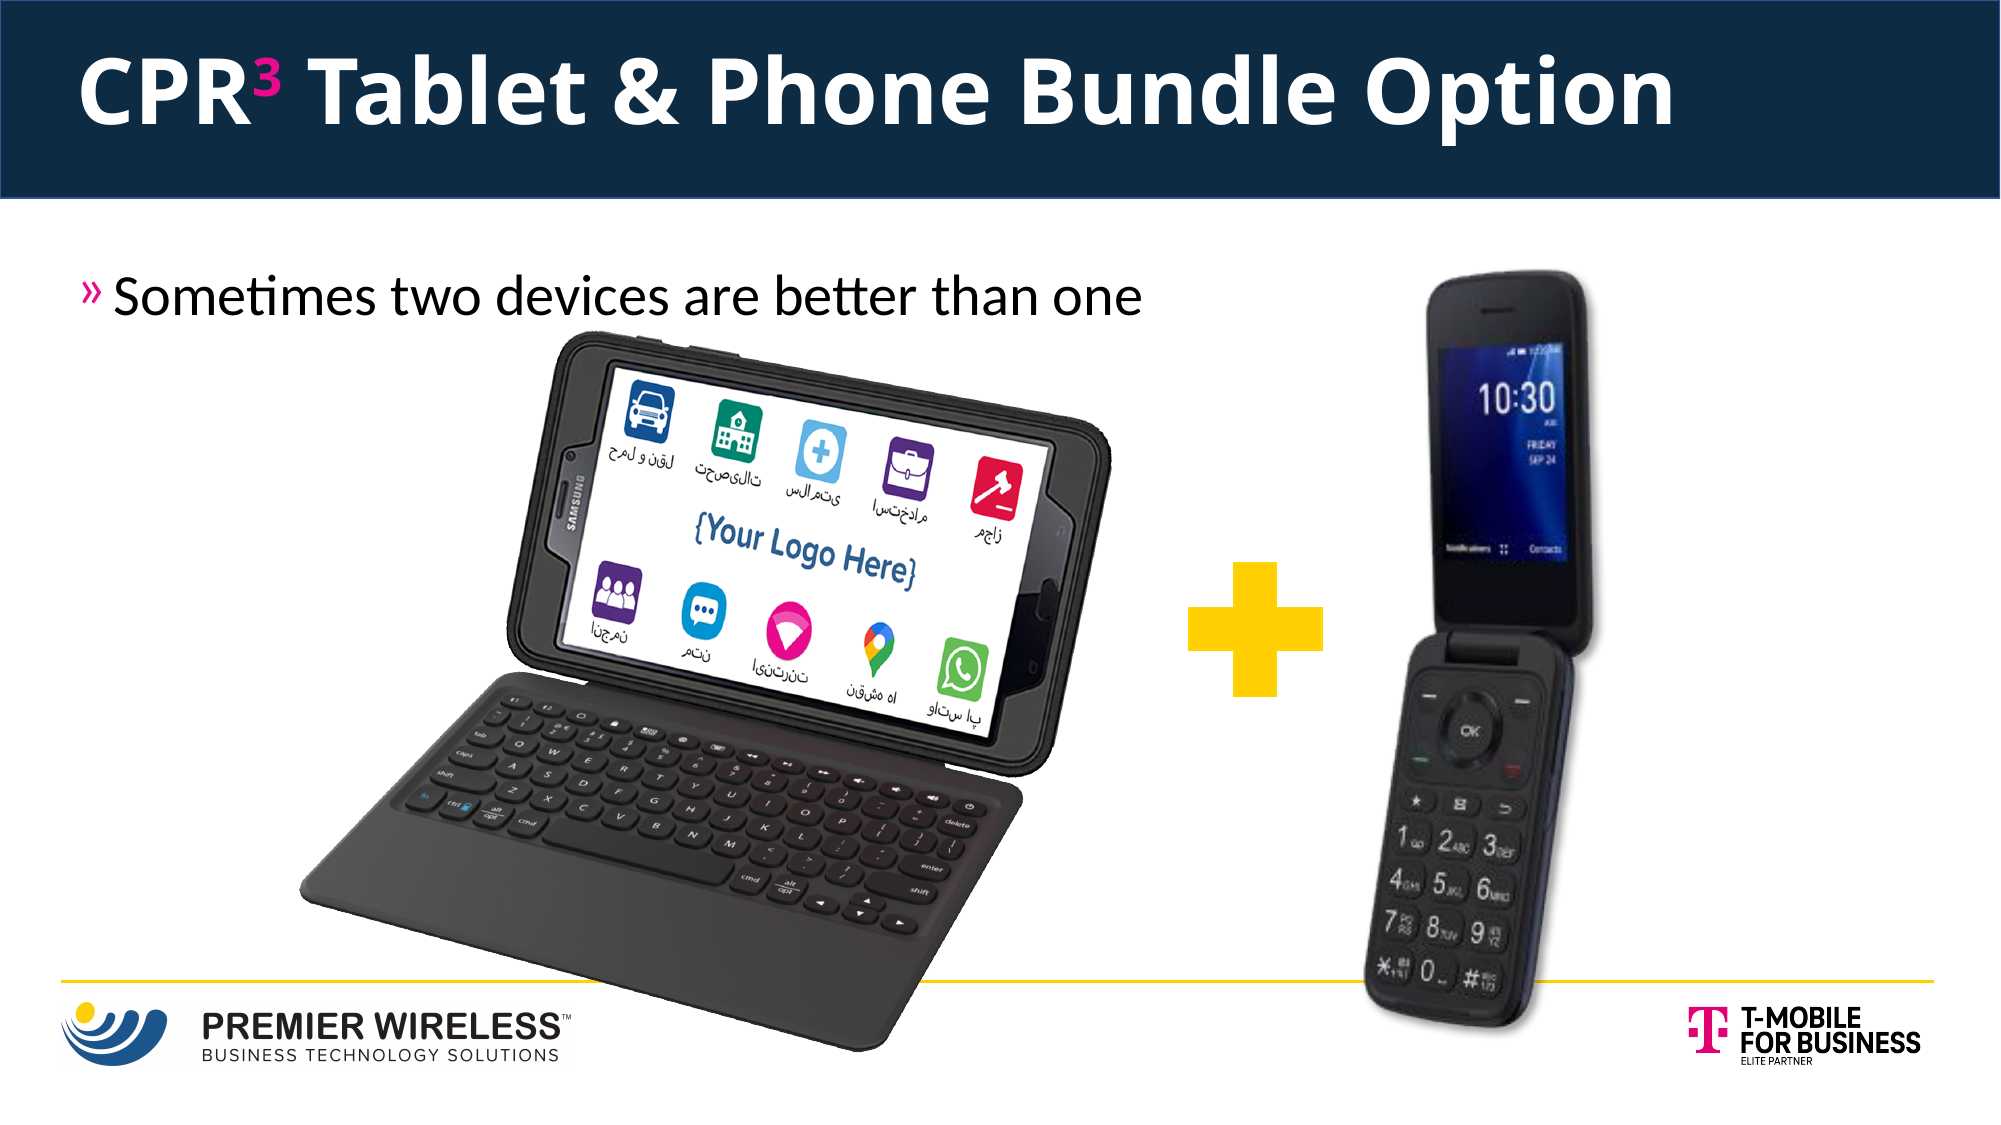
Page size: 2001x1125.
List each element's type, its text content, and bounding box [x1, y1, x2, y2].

title CPR3 Tablet & Phone Bundle Option [61, 37, 1934, 194]
text_box [1188, 607, 1220, 651]
list Sometimes two devices are better than one [61, 257, 1218, 982]
picture [1220, 232, 1939, 1083]
picture [61, 316, 1138, 1076]
